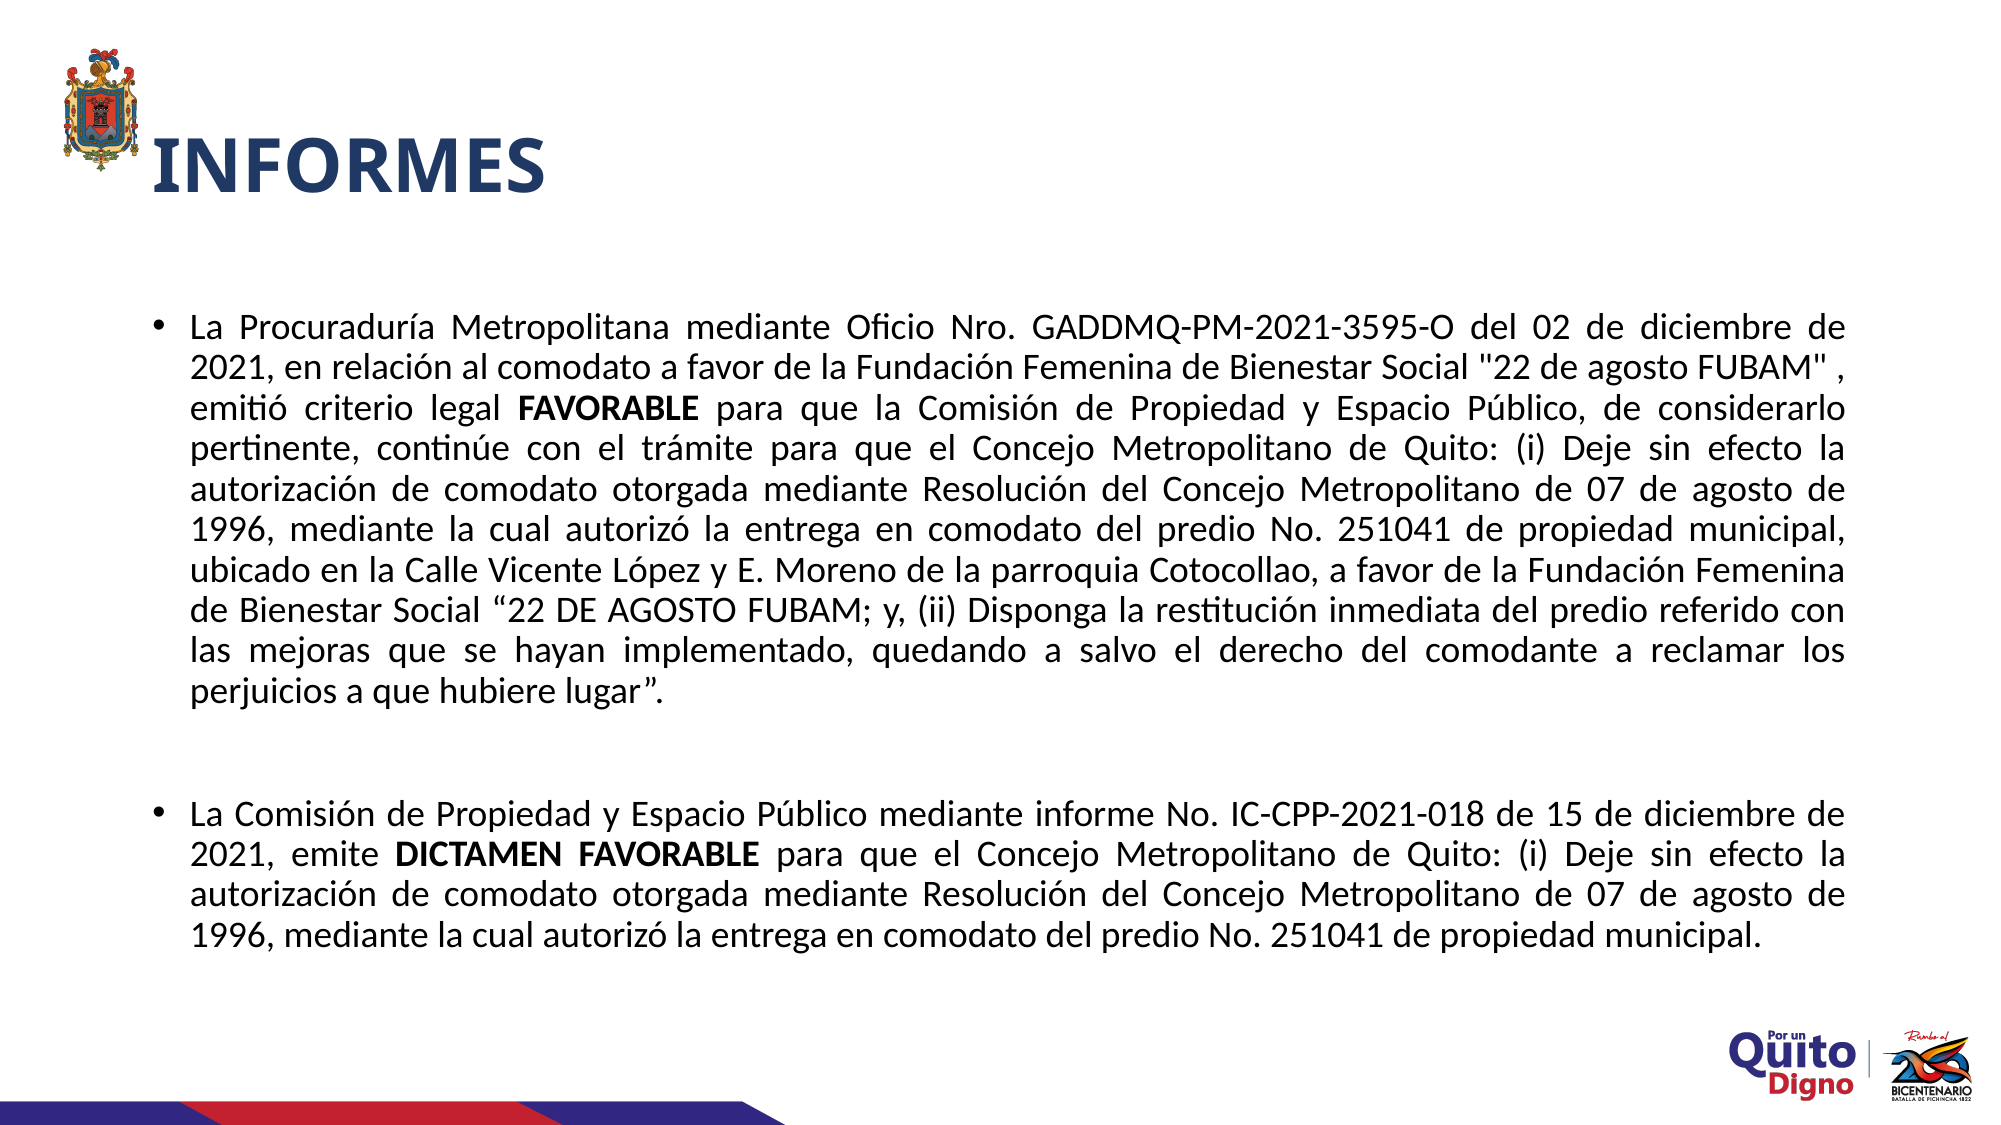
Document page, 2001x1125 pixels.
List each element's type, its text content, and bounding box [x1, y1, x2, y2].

list La Procuraduría Metropolitana mediante Oficio Nro. GADDMQ-PM-2021-3595-O del 02 de diciembre de 2021, en relación al comodato a favor de la Fundación Femenina de Bienestar Social "22 de agosto FUBAM" , emitió criterio legal FAVORABLE para que la Comisión de Propiedad y Espacio Público, de considerarlo pertinente, continúe con el trámite para que el Concejo Metropolitano de Quito: (i) Deje sin efecto la autorización de comodato otorgada mediante Resolución del Concejo Metropolitano de 07 de agosto de 1996, mediante la cual autorizó la entrega en comodato del predio No. 251041 de propiedad municipal, ubicado en la Calle Vicente López y E. Moreno de la parroquia Cotocollao, a favor de la Fundación Femenina de Bienestar Social “22 DE AGOSTO FUBAM; y, (ii) Disponga la restitución inmediata del predio referido con las mejoras que se hayan implementado, quedando a salvo el derecho del comodante a reclamar los perjuicios a que hubiere lugar”. La Comisión de Propiedad y Espacio Público mediante informe No. IC-CPP-2021-018 de 15 de diciembre de 2021, emite DICTAMEN FAVORABLE para que el Concejo Metropolitano de Quito: (i) Deje sin efecto la autorización de comodato otorgada mediante Resolución del Concejo Metropolitano de 07 de agosto de 1996, mediante la cual autorizó la entrega en comodato del predio No. 251041 de propiedad municipal. [137, 299, 1863, 1014]
title INFORMES [137, 59, 1863, 278]
picture [0, 0, 2001, 1125]
